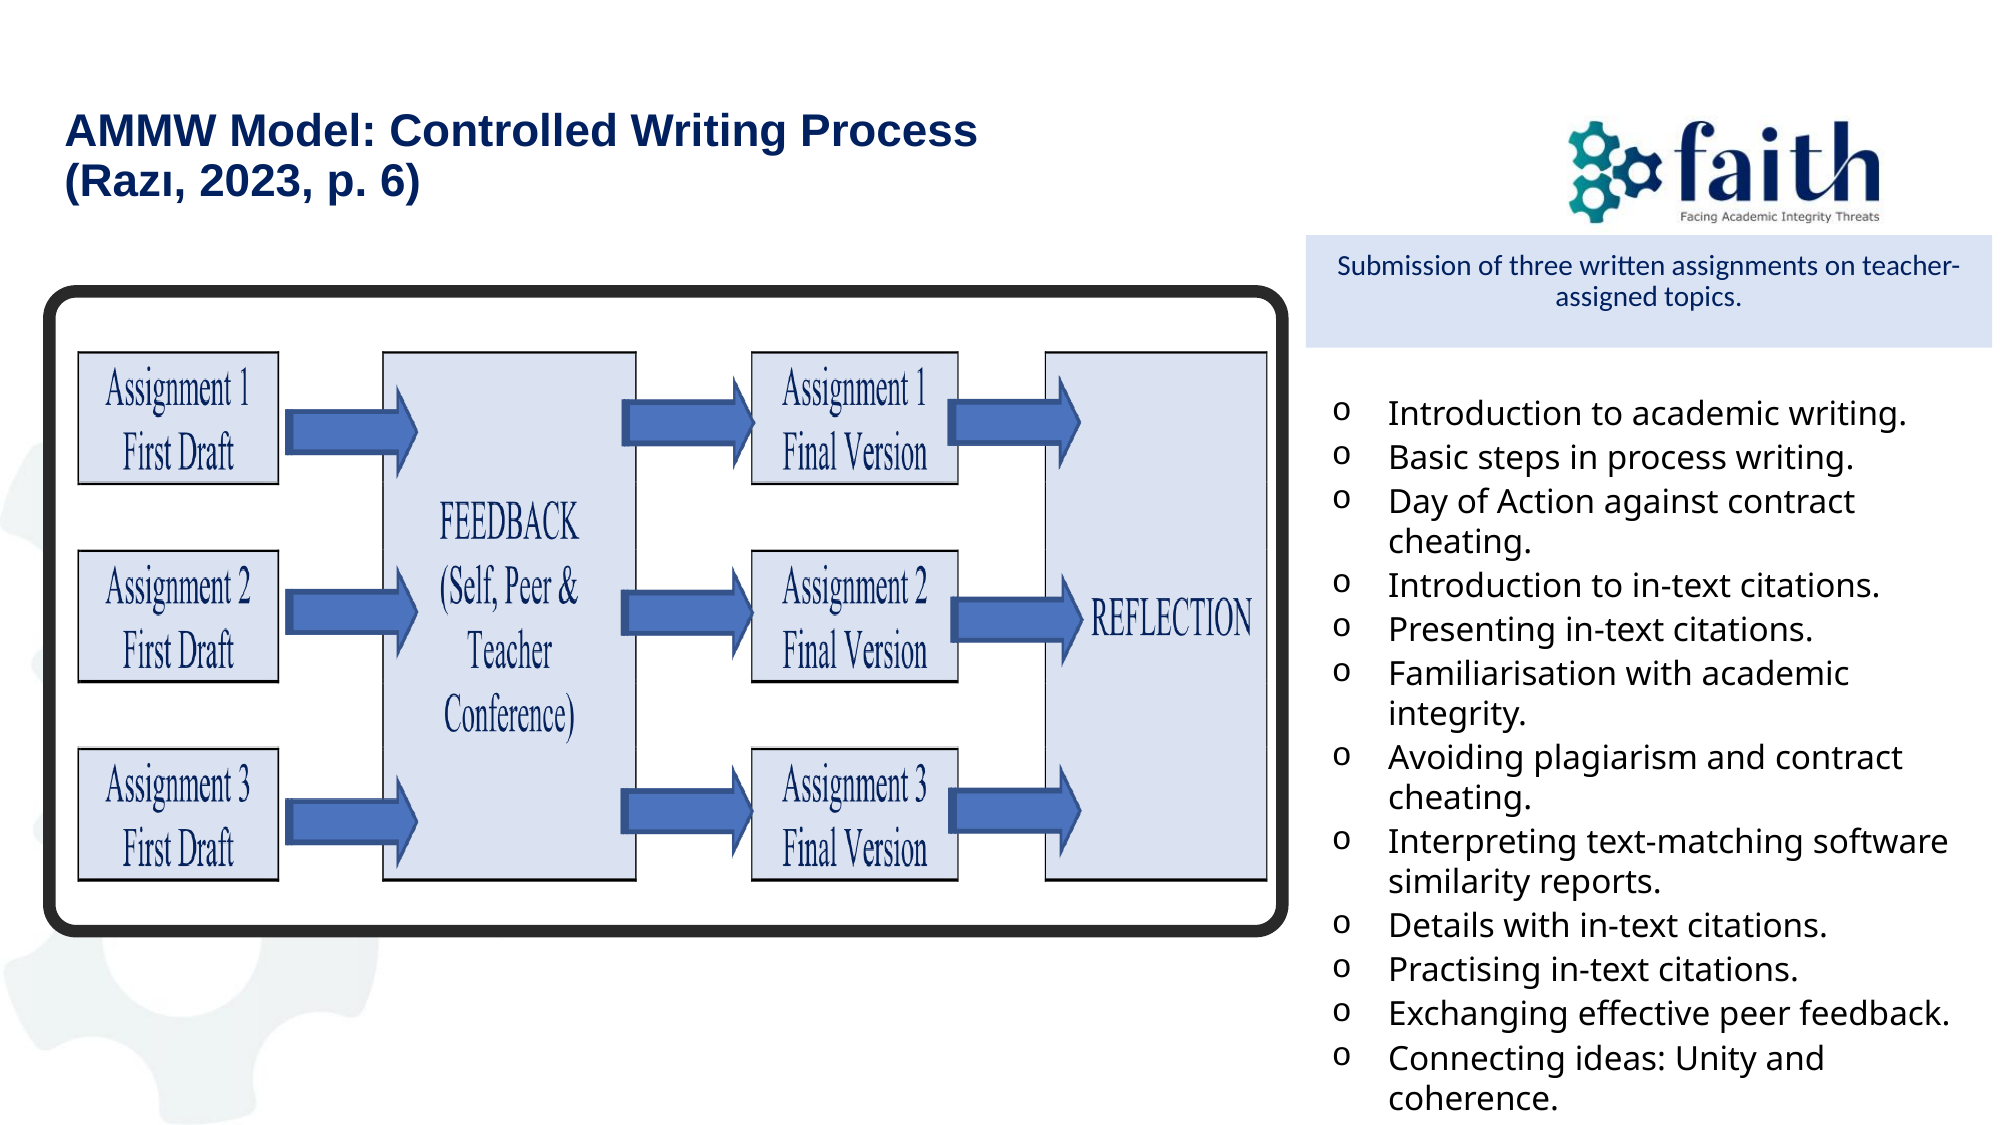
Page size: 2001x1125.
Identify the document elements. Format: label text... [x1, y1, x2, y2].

text_box Introduction to academic writing. Basic steps in process writing. Day of Action against contract cheating. Introduction to in-text citations. Presenting in-text citations. Familiarisation with academic integrity. Avoiding plagiarism and contract cheating. Interpreting text-matching software similarity reports. Details with in-text citations. Practising in-text citations. Exchanging effective peer feedback. Connecting ideas: Unity and coherence. Online writing tools. [1298, 376, 2000, 1090]
title AMMW Model: Controlled Writing Process (Razı, 2023, p. 6) [49, 99, 1769, 214]
list Submission of three written assignments on teacher-assigned topics. [1305, 235, 1993, 348]
picture [0, 0, 2001, 1125]
